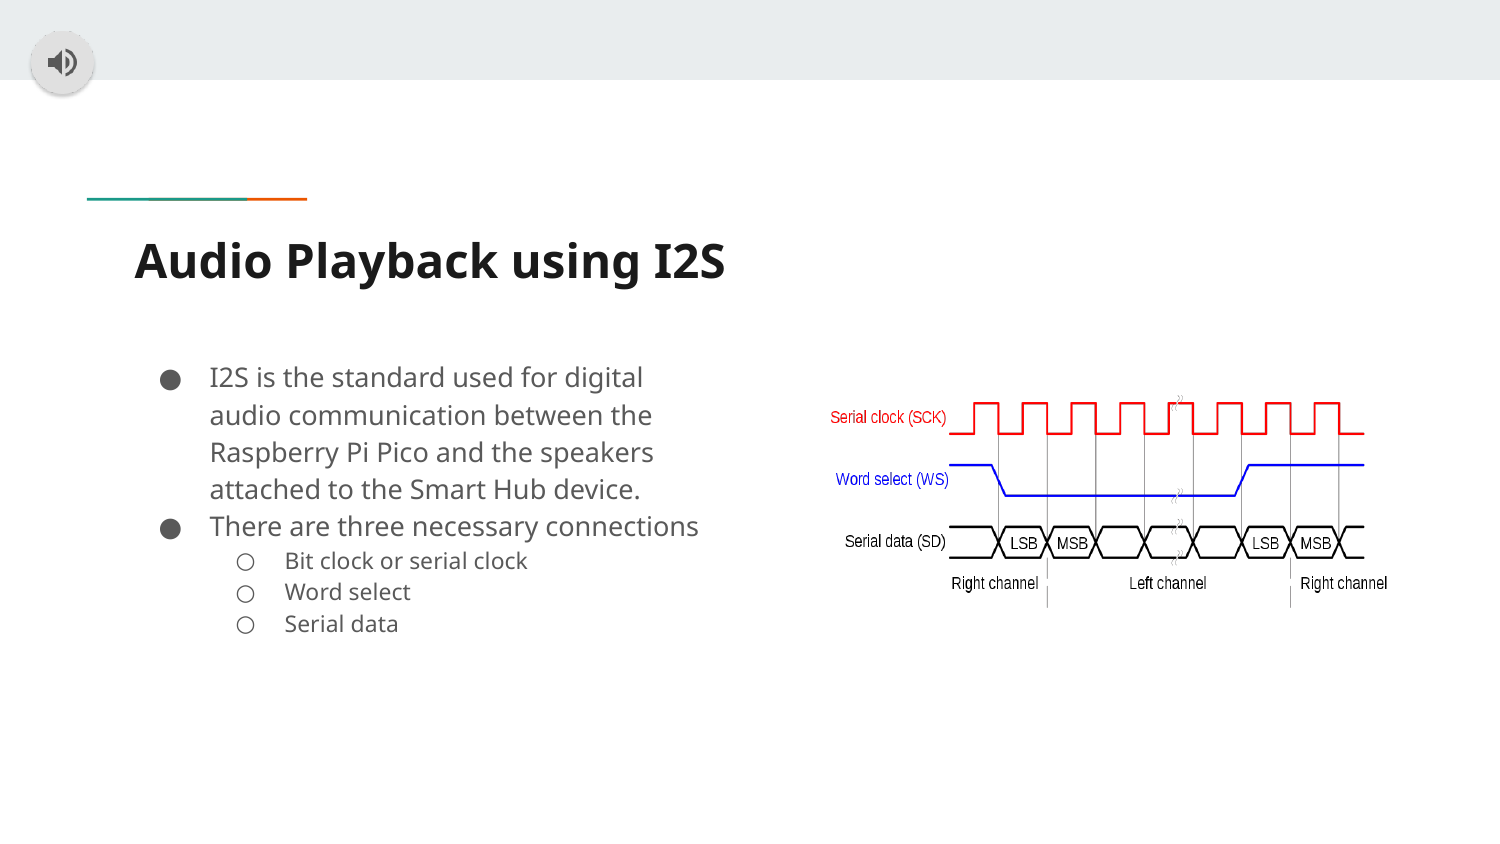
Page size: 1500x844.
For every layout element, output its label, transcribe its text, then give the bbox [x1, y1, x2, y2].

picture [829, 394, 1390, 613]
list I2S is the standard used for digital audio communication between the Raspberry Pi Pico and the speakers attached to the Smart Hub device. There are three necessary connections Bit clock or serial clock Word select Serial data [119, 341, 732, 712]
picture [24, 24, 101, 101]
title Audio Playback using I2S [119, 216, 1381, 305]
